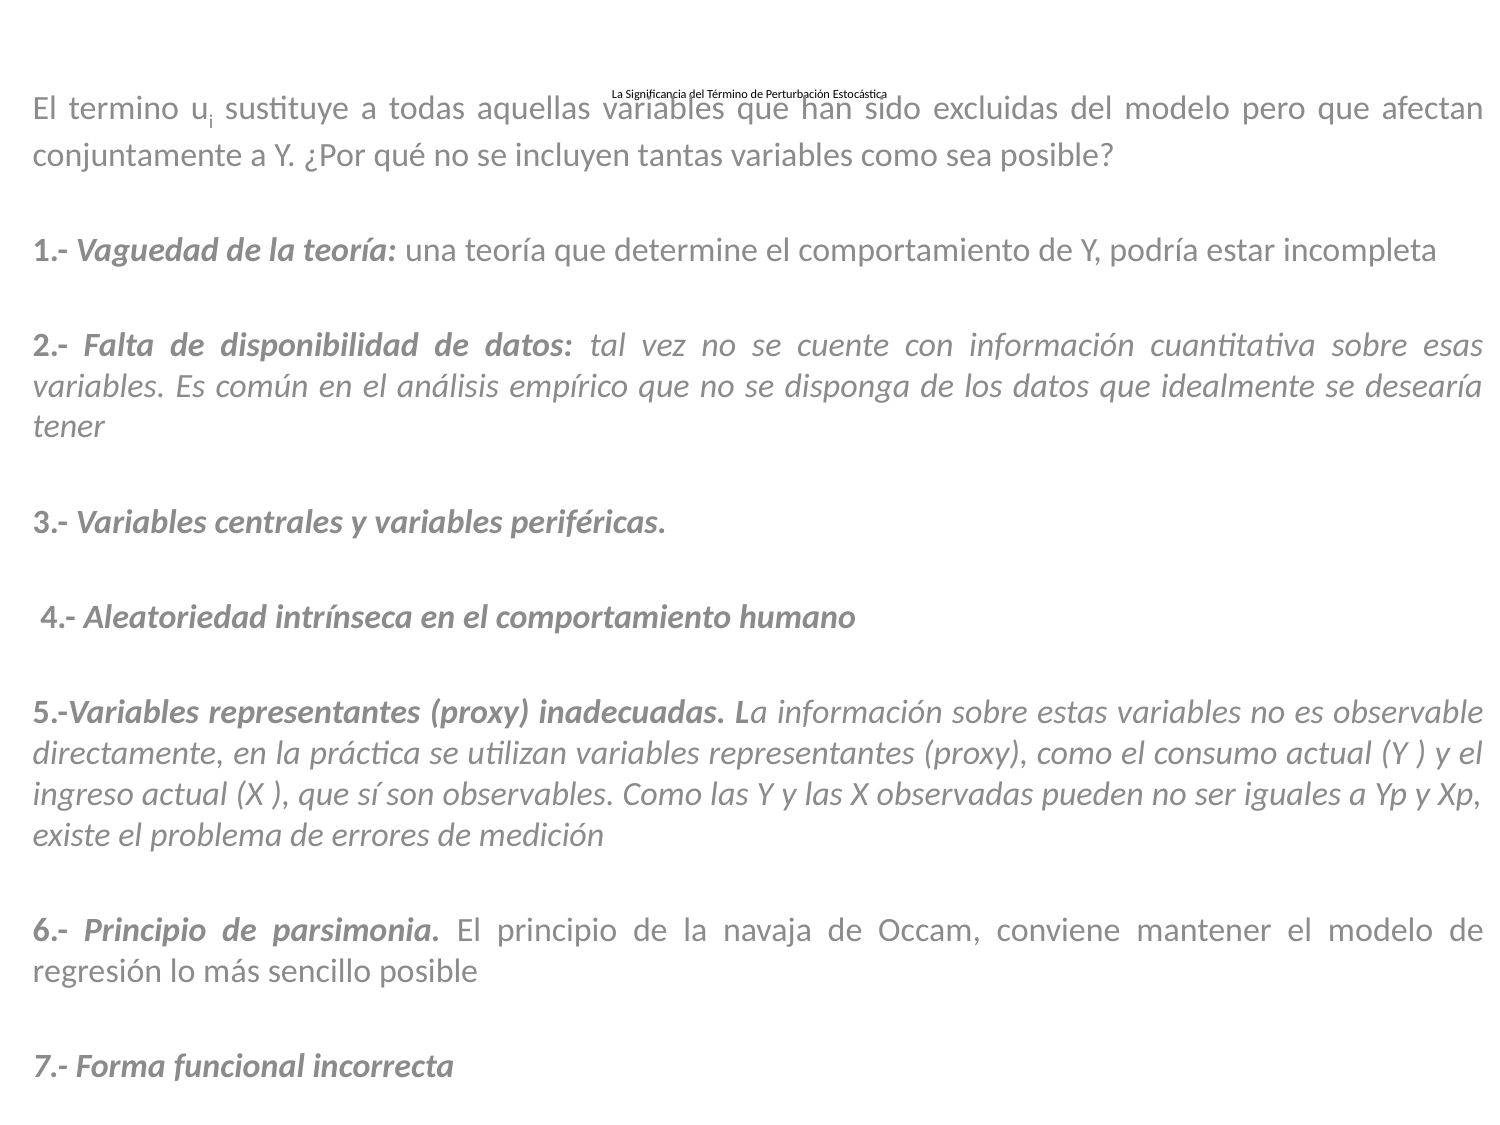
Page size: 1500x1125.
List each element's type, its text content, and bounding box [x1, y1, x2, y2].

subtitle El termino ui sustituye a todas aquellas variables que han sido excluidas del modelo pero que afectan conjuntamente a Y. ¿Por qué no se incluyen tantas variables como sea posible? 1.- Vaguedad de la teoría: una teoría que determine el comportamiento de Y, podría estar incompleta 2.- Falta de disponibilidad de datos: tal vez no se cuente con información cuantitativa sobre esas variables. Es común en el análisis empírico que no se disponga de los datos que idealmente se desearía tener 3.- Variables centrales y variables periféricas. 4.- Aleatoriedad intrínseca en el comportamiento humano 5.-Variables representantes (proxy) inadecuadas. La información sobre estas variables no es observable directamente, en la práctica se utilizan variables representantes (proxy), como el consumo actual (Y ) y el ingreso actual (X ), que sí son observables. Como las Y y las X observadas pueden no ser iguales a Yp y Xp, existe el problema de errores de medición 6.- Principio de parsimonia. El principio de la navaja de Occam, conviene mantener el modelo de regresión lo más sencillo posible 7.- Forma funcional incorrecta [17, 78, 1500, 1106]
